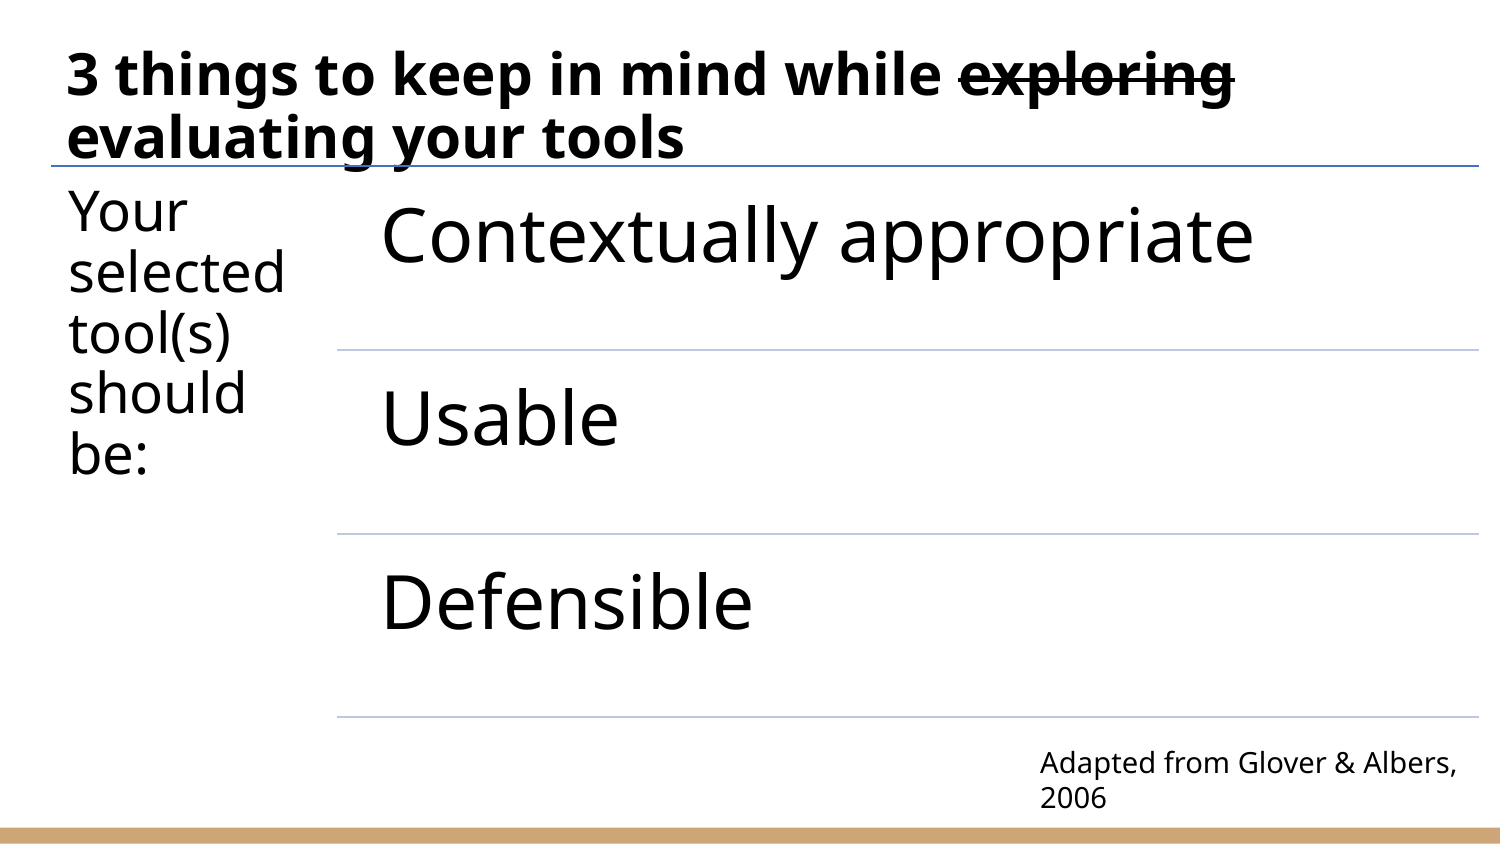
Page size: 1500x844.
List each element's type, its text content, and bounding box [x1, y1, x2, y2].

text_box Adapted from Glover & Albers, 2006 [1028, 738, 1473, 820]
title 3 things to keep in mind while exploring evaluating your tools [51, 30, 1449, 125]
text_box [50, 165, 1480, 727]
